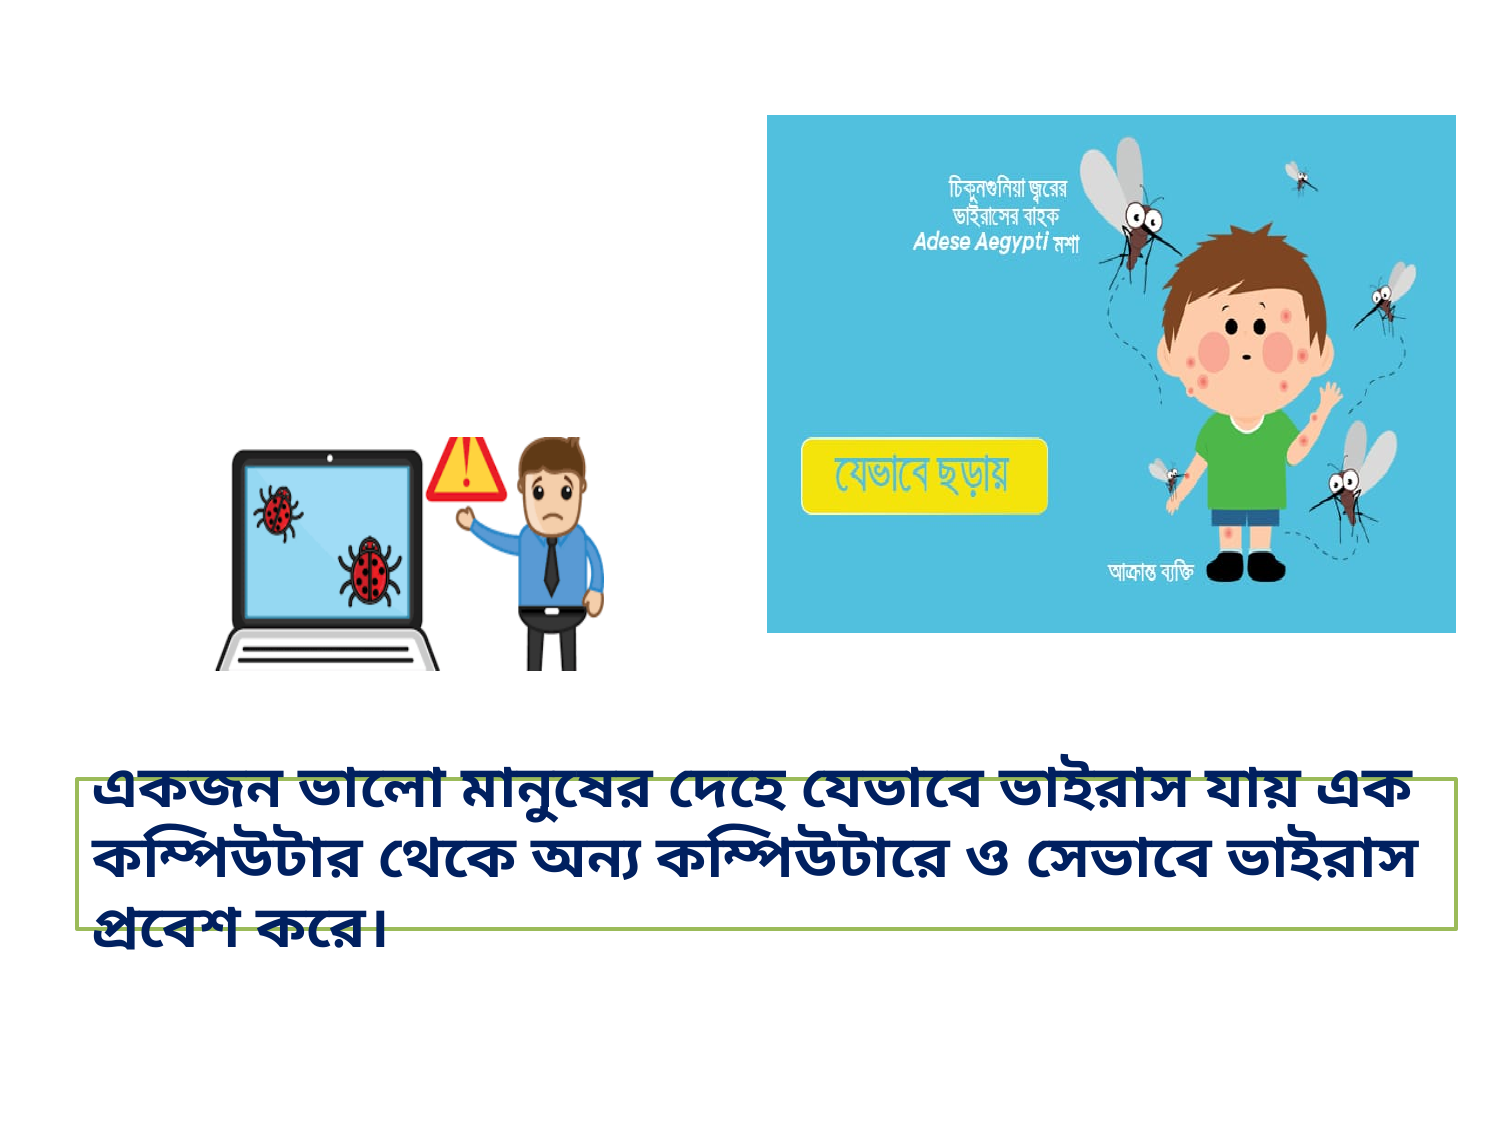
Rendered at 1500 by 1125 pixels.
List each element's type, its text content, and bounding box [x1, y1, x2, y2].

picture [208, 437, 605, 671]
picture [767, 115, 1456, 633]
text_box একজন ভালো মানুষের দেহে যেভাবে ভাইরাস যায় এক কম্পিউটার থেকে অন্য কম্পিউটারে ও সেভাবে ভাইরাস প্রবেশ করে। [75, 777, 1458, 931]
